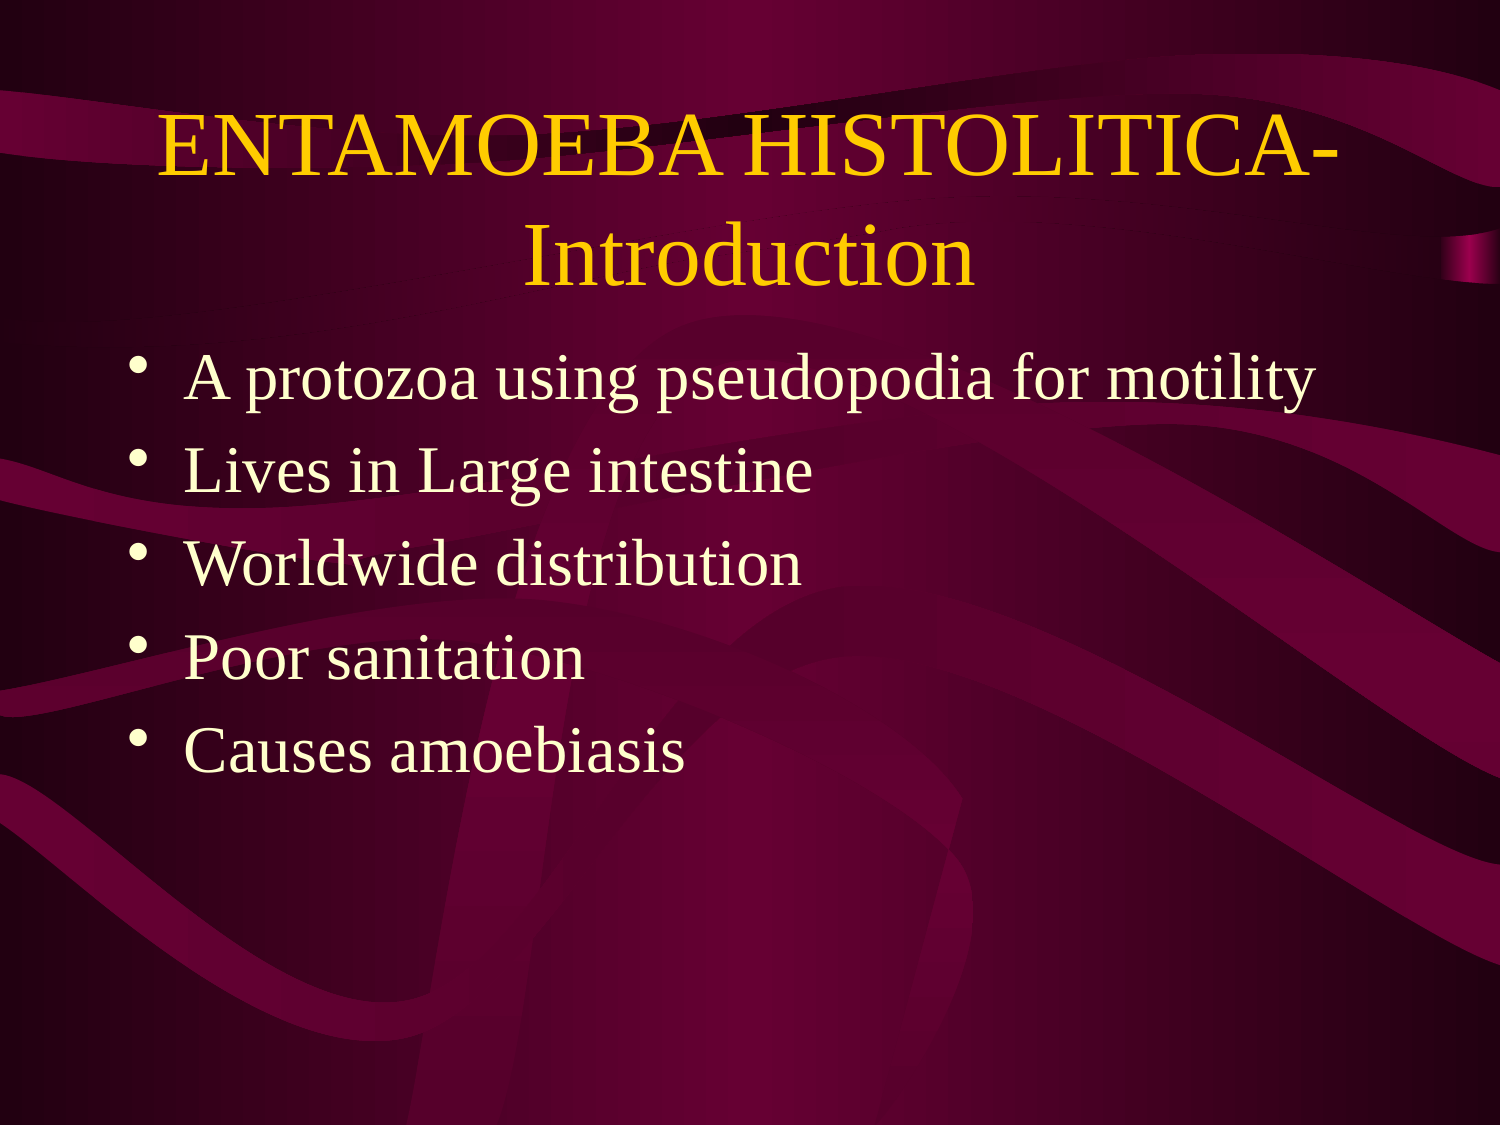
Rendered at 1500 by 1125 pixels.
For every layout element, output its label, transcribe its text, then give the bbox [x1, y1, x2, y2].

list A protozoa using pseudopodia for motility Lives in Large intestine Worldwide distribution Poor sanitation Causes amoebiasis [112, 324, 1388, 1000]
title ENTAMOEBA HISTOLITICA- Introduction [112, 99, 1388, 288]
